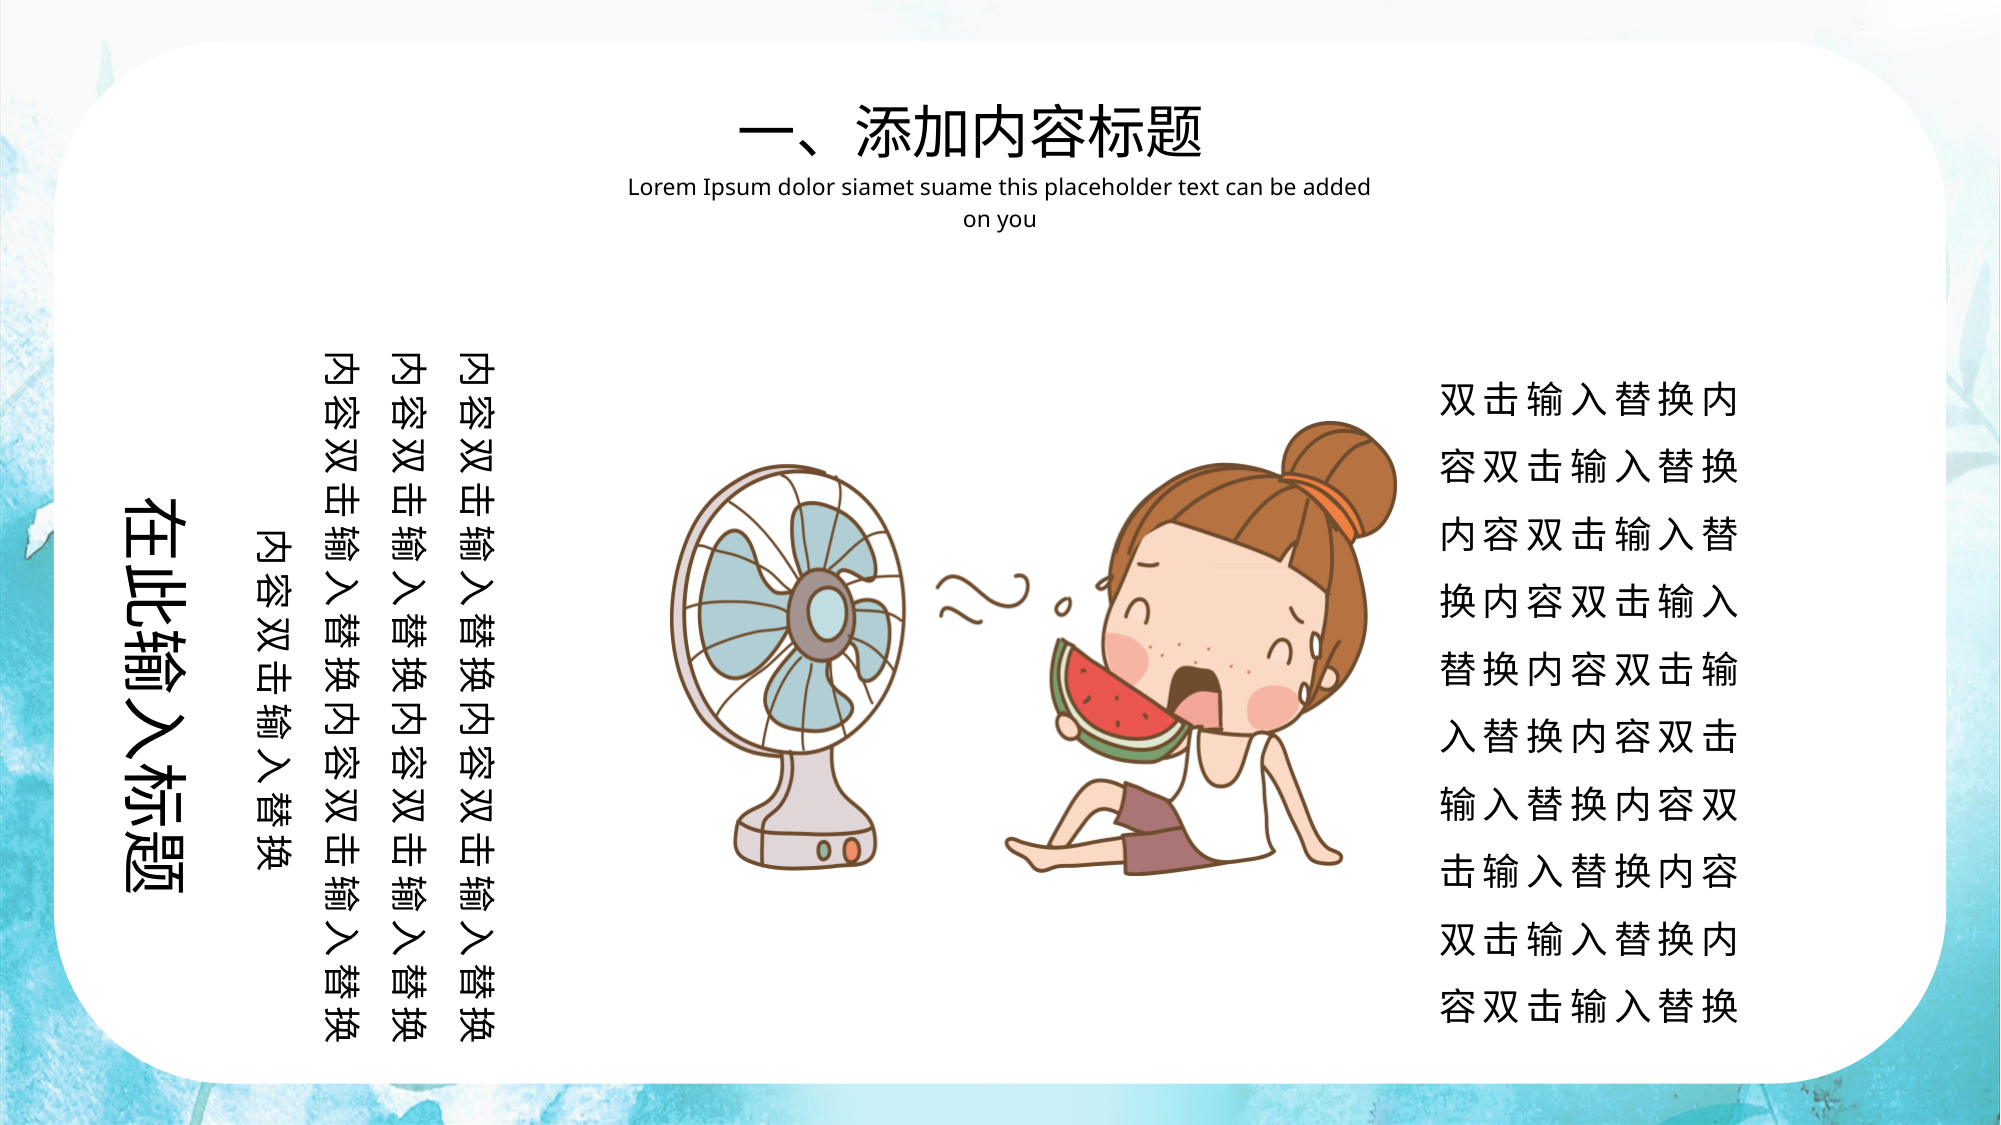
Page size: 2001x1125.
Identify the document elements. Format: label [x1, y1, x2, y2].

picture [0, 0, 2000, 1125]
text_box [623, 87, 1377, 231]
